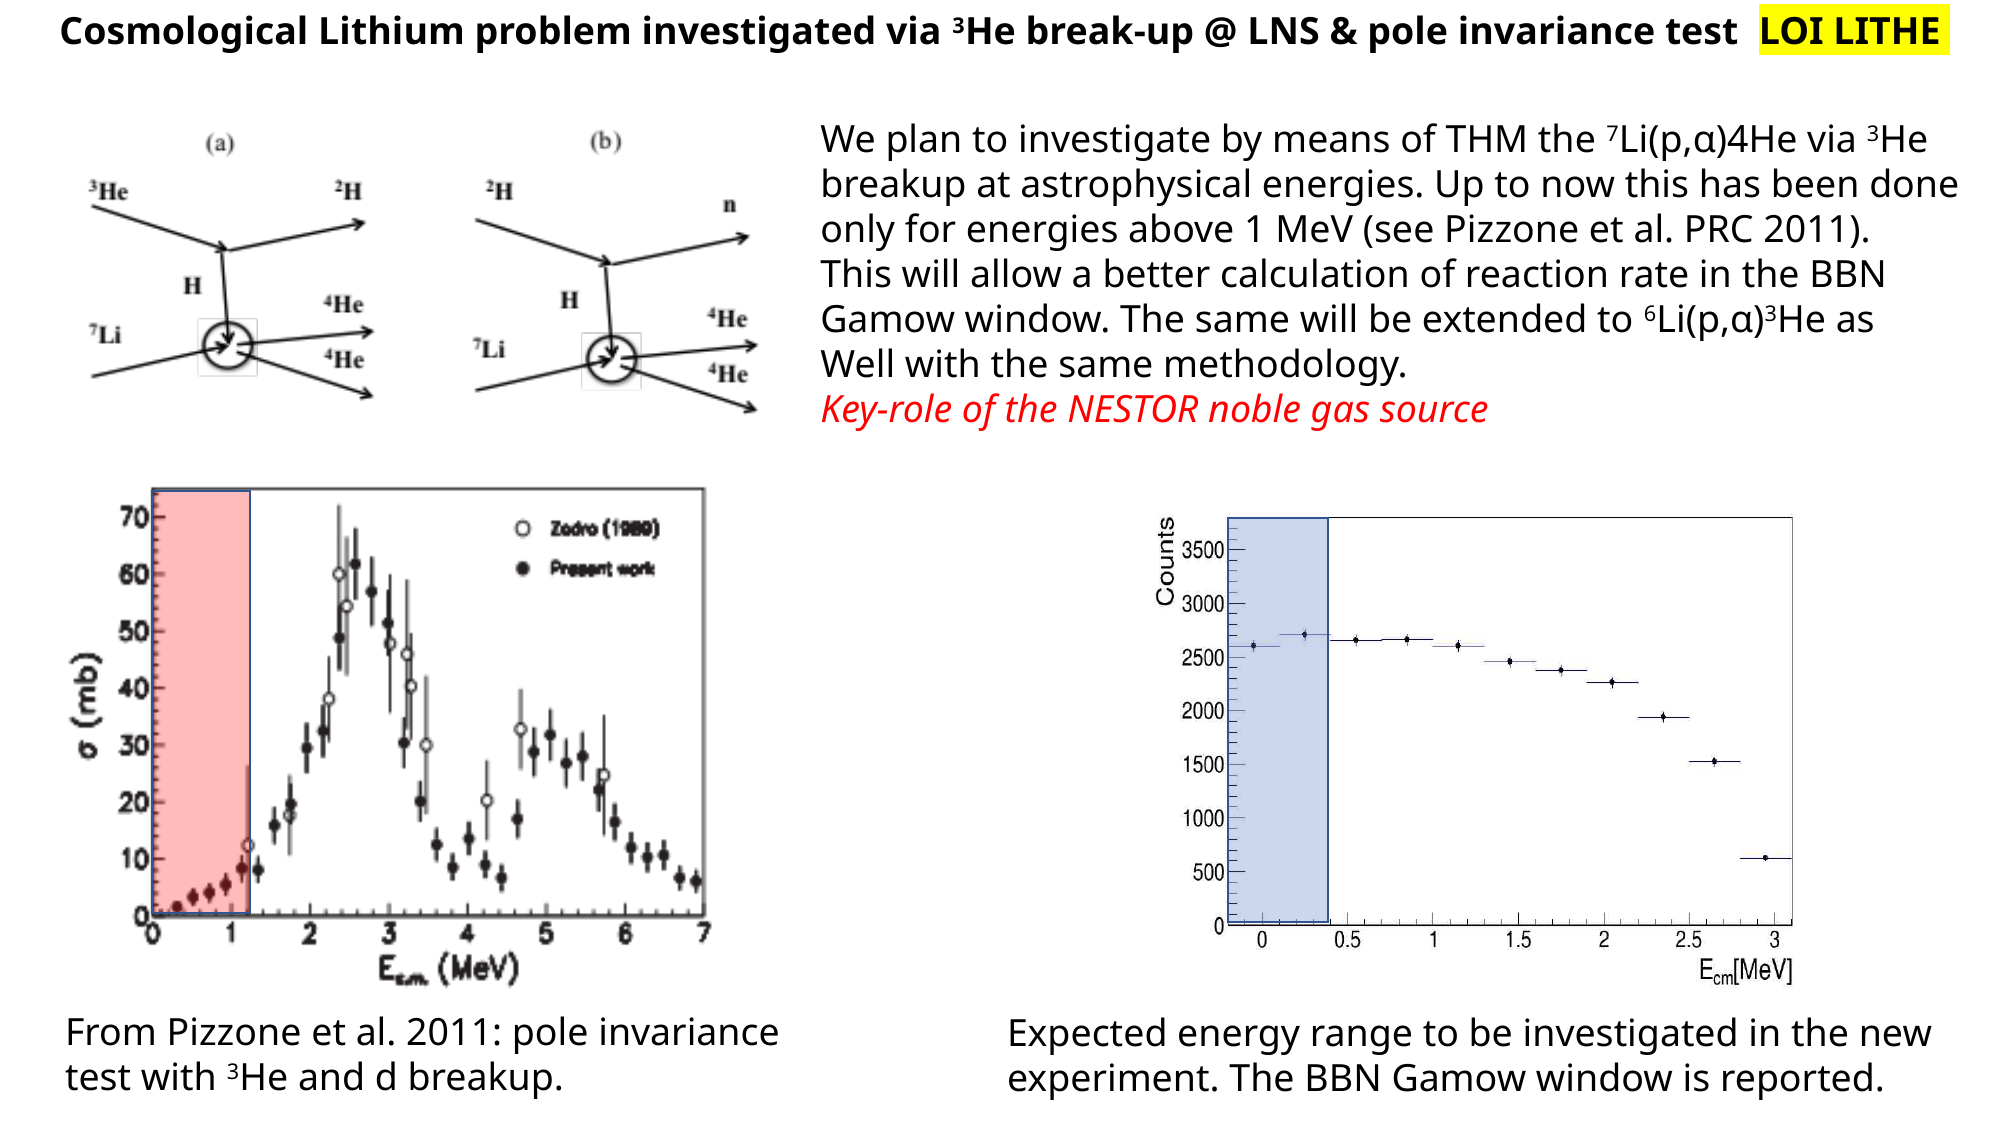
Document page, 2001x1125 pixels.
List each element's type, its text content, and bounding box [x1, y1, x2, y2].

text_box We plan to investigate by means of THM the 7Li(p,α)4He via 3He breakup at astrophysical energies. Up to now this has been done only for energies above 1 MeV (see Pizzone et al. PRC 2011). This will allow a better calculation of reaction rate in the BBN Gamow window. The same will be extended to 6Li(p,α)3He as Well with the same methodology. Key-role of the NESTOR noble gas source [805, 108, 2000, 438]
text_box Cosmological Lithium problem investigated via 3He break-up @ LNS & pole invariance test LOI LITHE [0, 0, 2000, 60]
text_box From Pizzone et al. 2011: pole invariance test with 3He and d breakup. [50, 1001, 847, 1106]
text_box Expected energy range to be investigated in the new experiment. The BBN Gamow window is reported. [992, 1001, 2000, 1106]
picture [32, 108, 806, 433]
picture [58, 473, 742, 1004]
picture [1128, 494, 1833, 1004]
